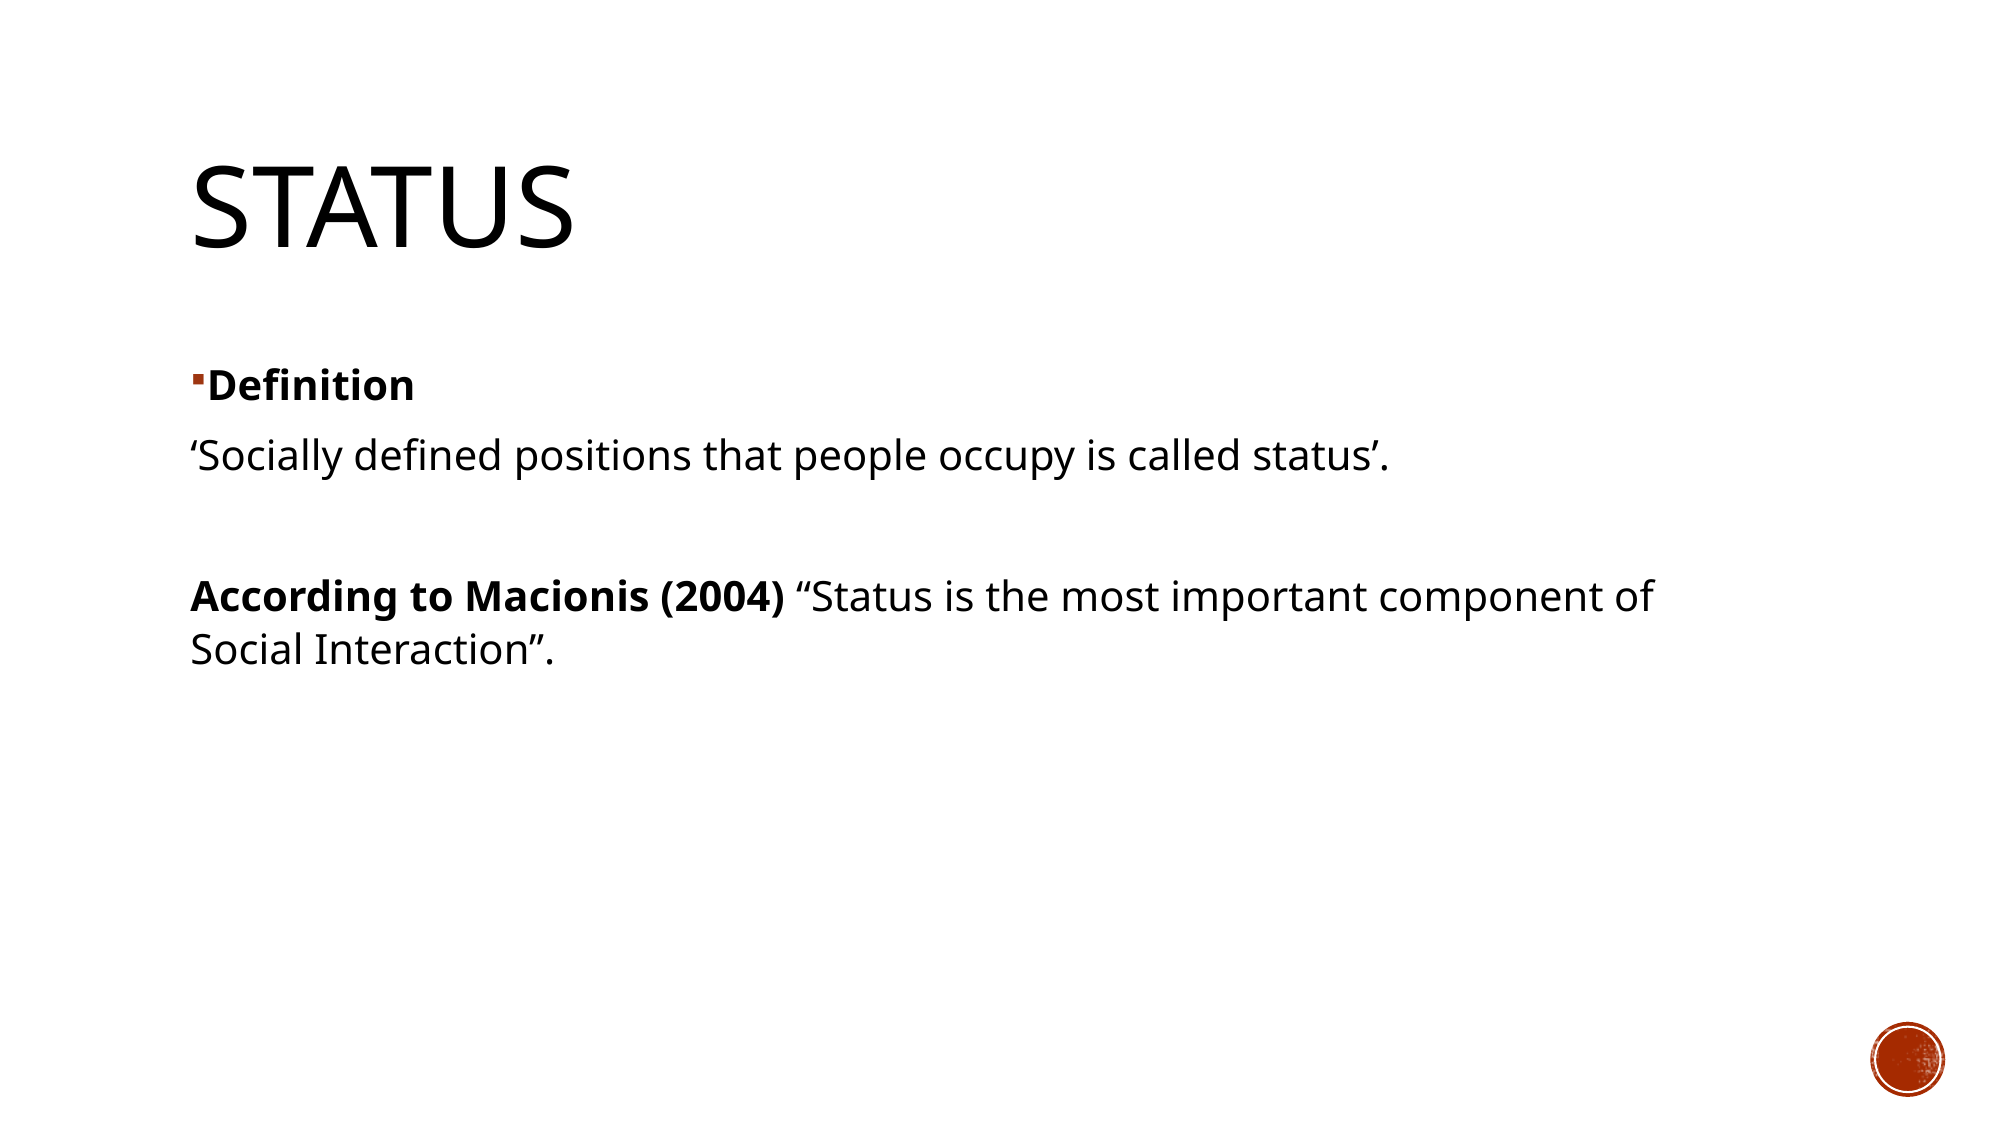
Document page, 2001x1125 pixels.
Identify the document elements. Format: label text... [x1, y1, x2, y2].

list Definition ‘Socially defined positions that people occupy is called status’. According to Macionis (2004) “Status is the most important component of Social Interaction”. [175, 348, 1744, 1013]
title Status [175, 79, 1826, 344]
